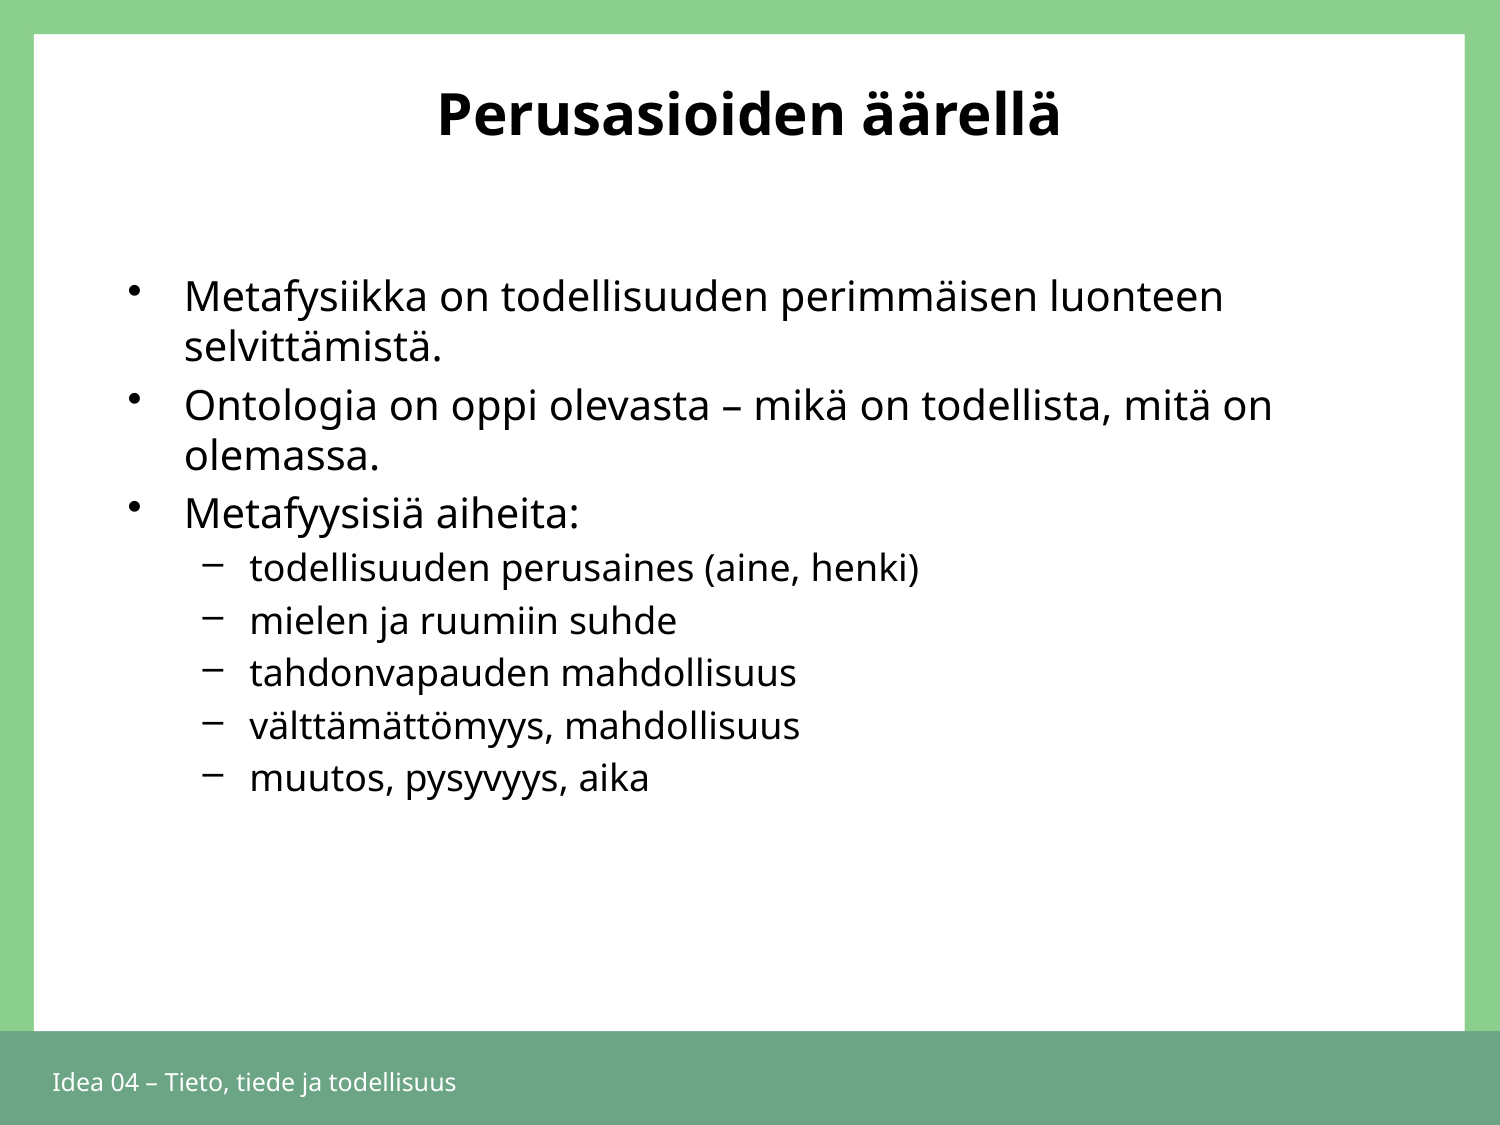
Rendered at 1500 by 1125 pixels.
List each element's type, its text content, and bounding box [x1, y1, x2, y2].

list Metafysiikka on todellisuuden perimmäisen luonteen selvittämistä. Ontologia on oppi olevasta – mikä on todellista, mitä on olemassa. Metafyysisiä aiheita: todellisuuden perusaines (aine, henki) mielen ja ruumiin suhde tahdonvapauden mahdollisuus välttämättömyys, mahdollisuus muutos, pysyvyys, aika [112, 262, 1388, 1000]
picture [0, 0, 1500, 1125]
title Perusasioiden äärellä [112, 37, 1388, 188]
